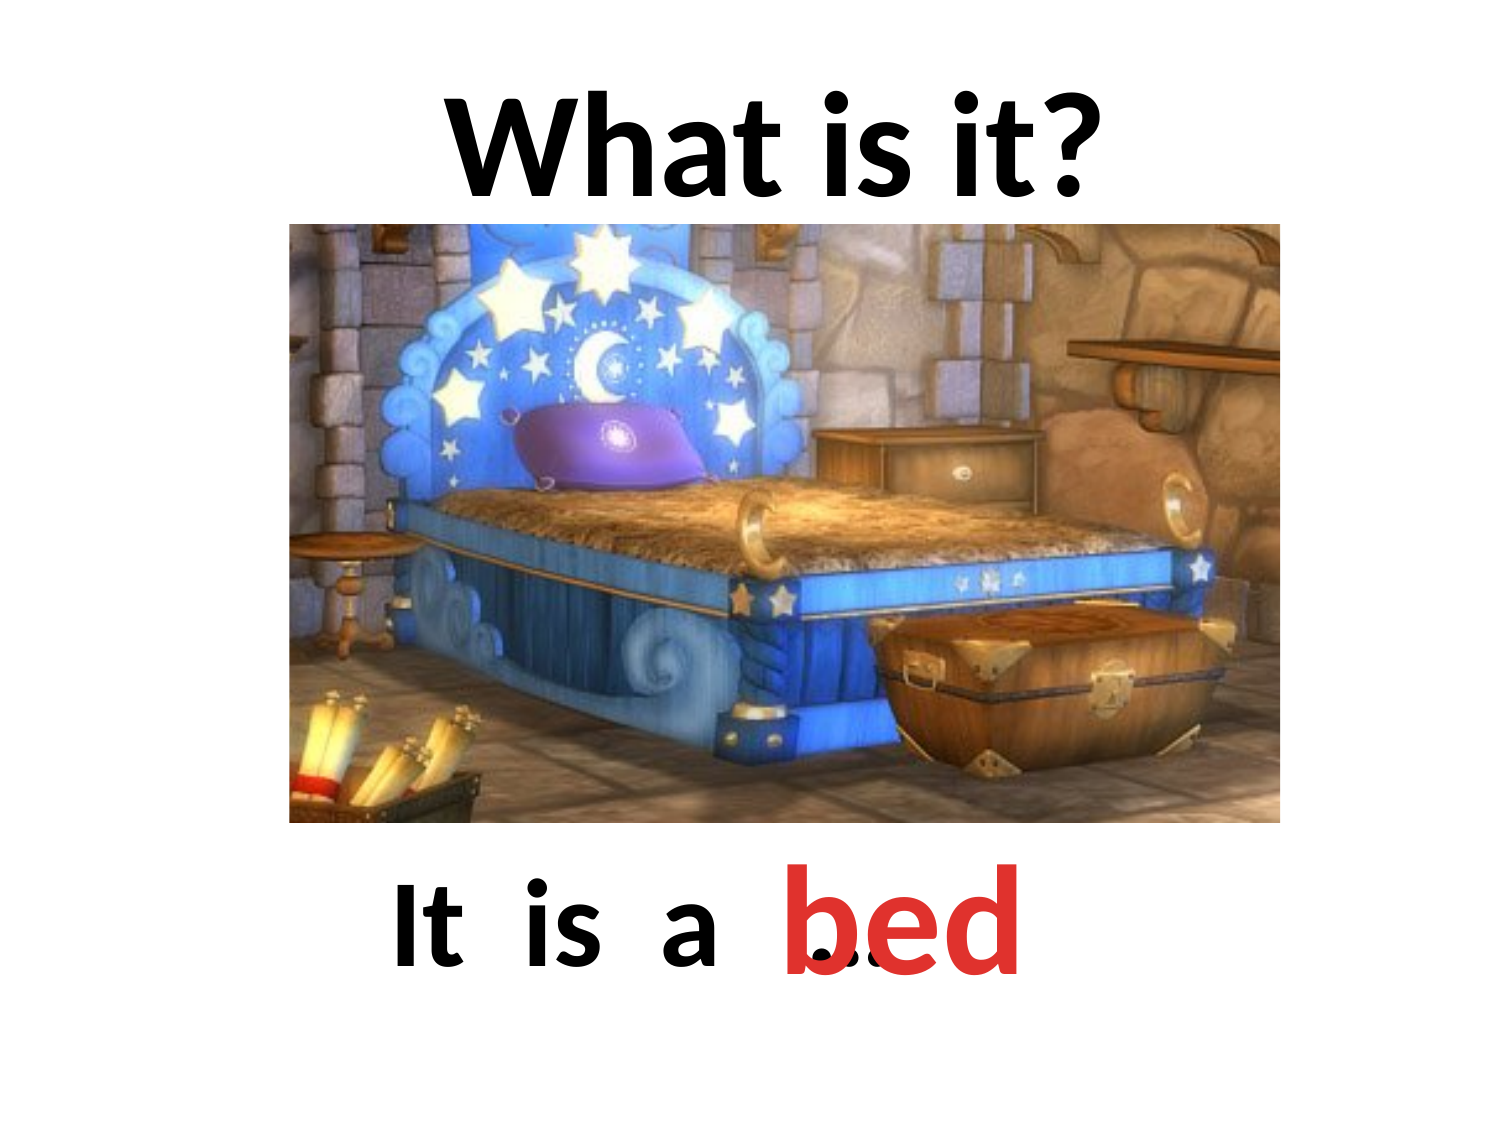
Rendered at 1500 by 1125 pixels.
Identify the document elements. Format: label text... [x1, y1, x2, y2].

text_box bed [763, 831, 1043, 1013]
title What is it? [100, 42, 1451, 231]
text_box It is a … [336, 831, 763, 1010]
picture [289, 223, 1281, 823]
